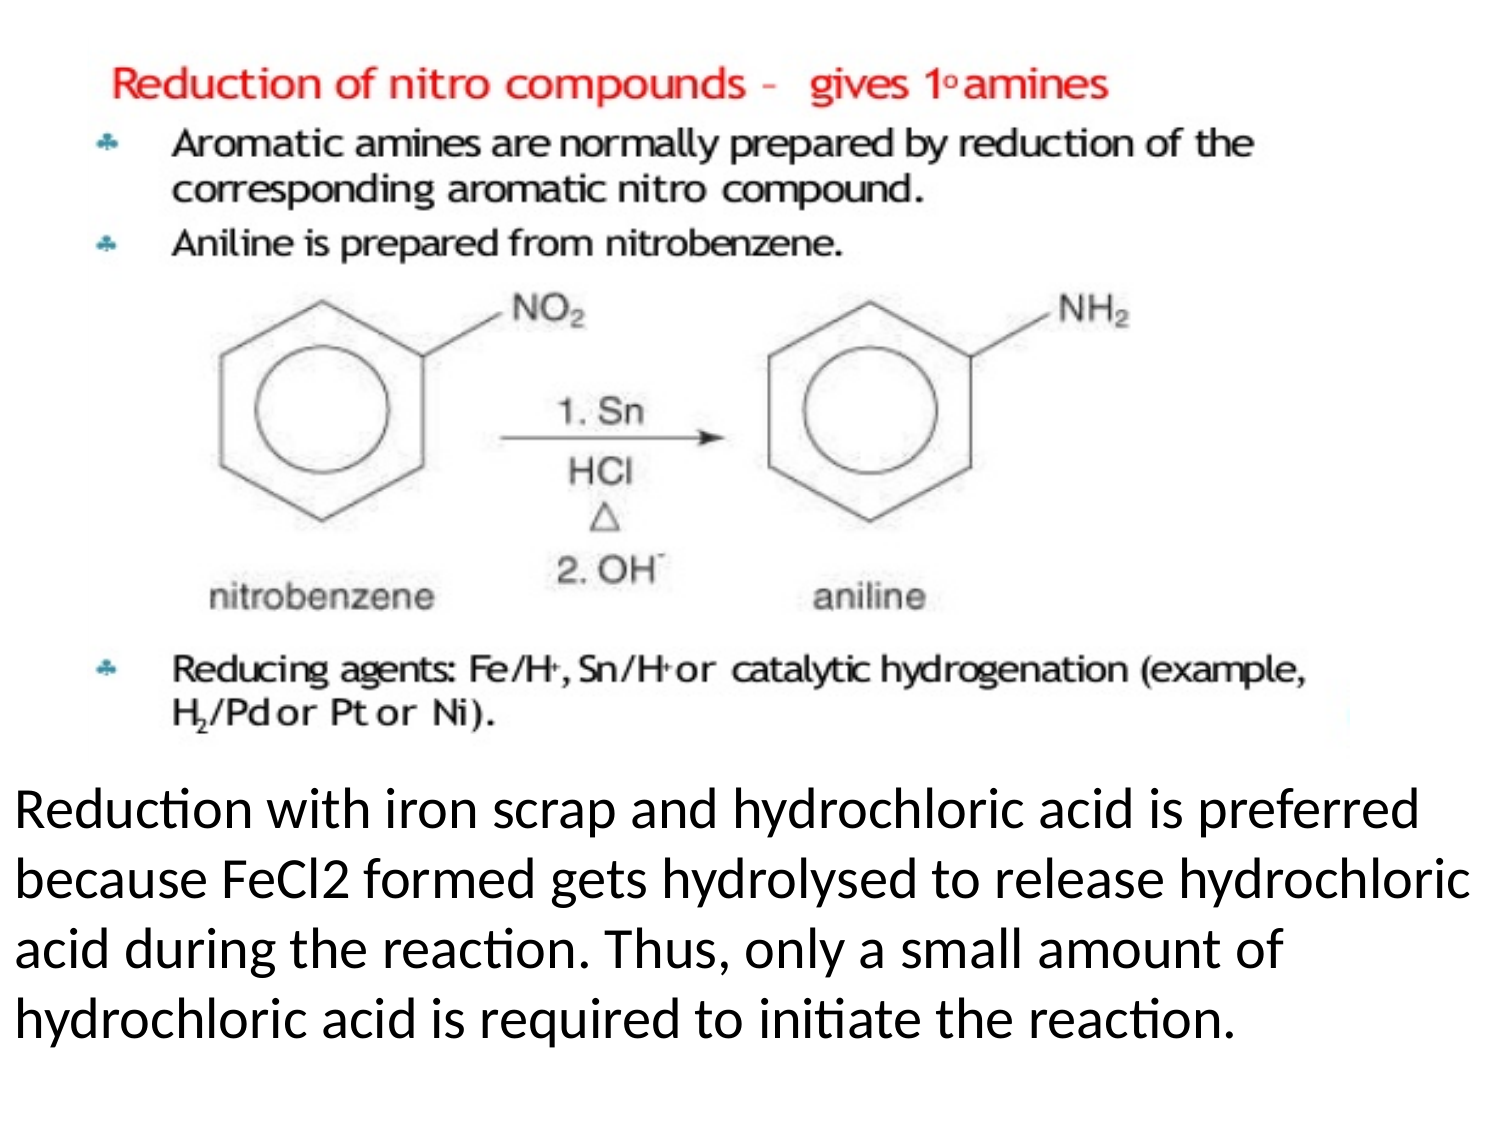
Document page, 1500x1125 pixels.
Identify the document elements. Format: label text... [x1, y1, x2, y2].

text_box Reduction with iron scrap and hydrochloric acid is preferred because FeCl2 formed gets hydrolysed to release hydrochloric acid during the reaction. Thus, only a small amount of hydrochloric acid is required to initiate the reaction. [0, 762, 1500, 1058]
picture [87, 37, 1351, 763]
